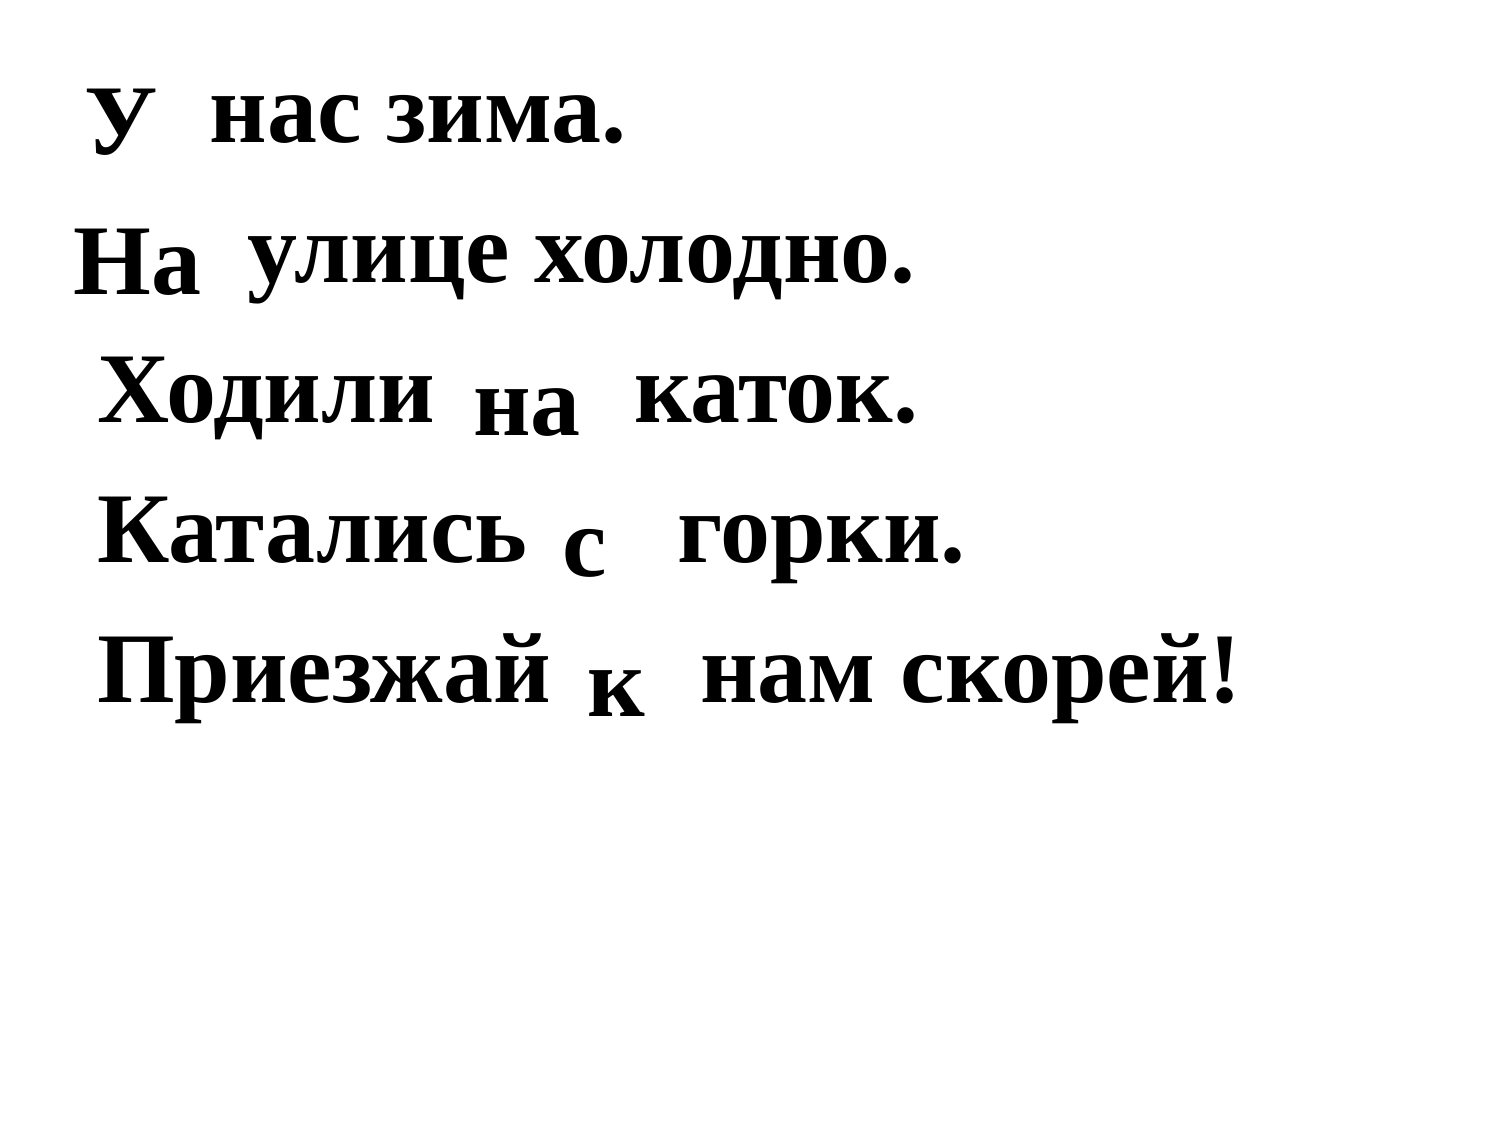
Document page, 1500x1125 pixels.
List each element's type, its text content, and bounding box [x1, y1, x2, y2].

text_box У [70, 46, 176, 182]
list нас зима. улице холодно. Ходили каток. Катались горки. Приезжай нам скорей! [82, 35, 1432, 994]
text_box На [58, 187, 247, 323]
text_box на [433, 328, 598, 463]
text_box с [480, 468, 668, 604]
text_box к [550, 609, 774, 745]
